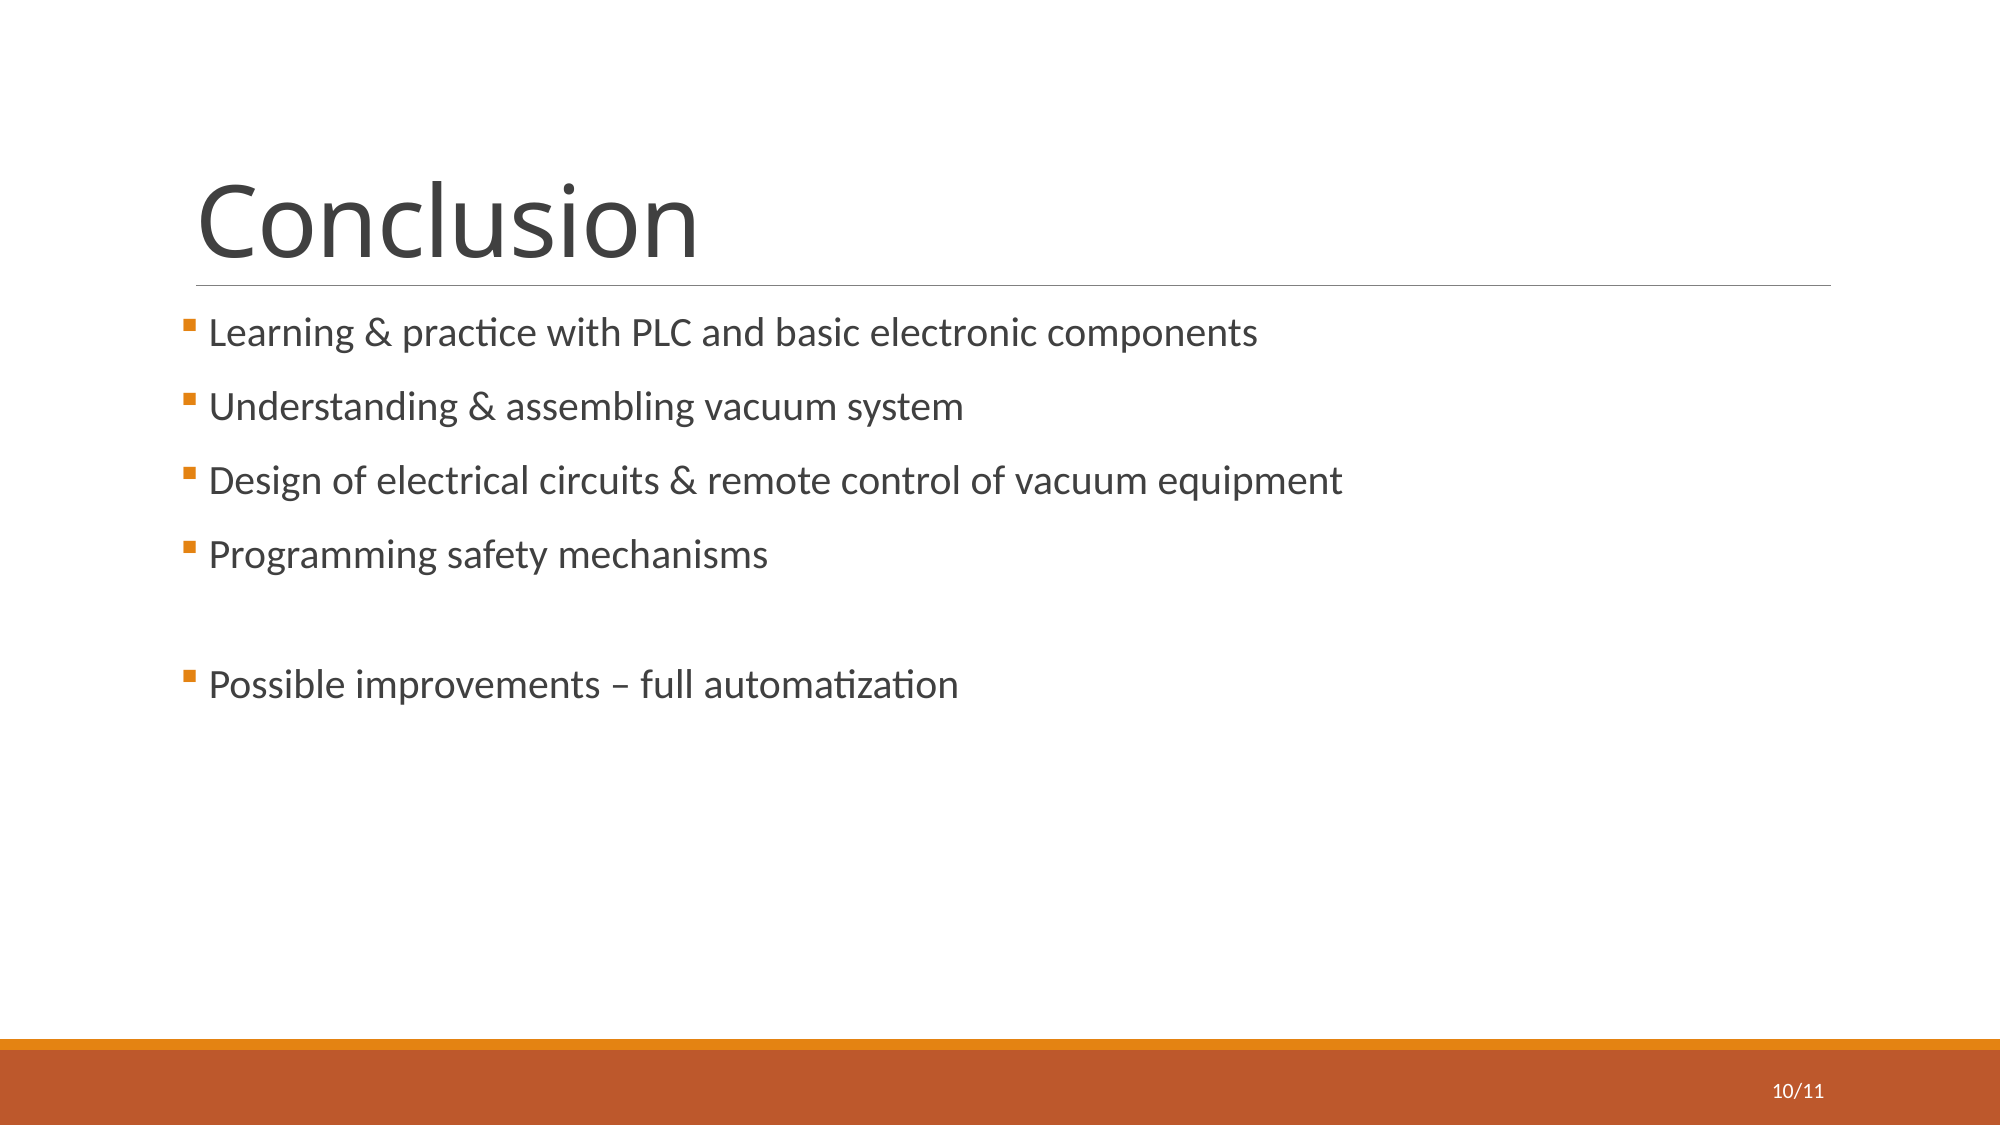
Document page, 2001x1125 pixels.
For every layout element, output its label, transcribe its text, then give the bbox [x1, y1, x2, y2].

title Conclusion [180, 47, 1830, 285]
list Learning & practice with PLC and basic electronic components Understanding & assembling vacuum system Design of electrical circuits & remote control of vacuum equipment Programming safety mechanisms Possible improvements – full automatization [180, 302, 1830, 963]
slide_number 10/11 [1624, 1059, 1840, 1120]
